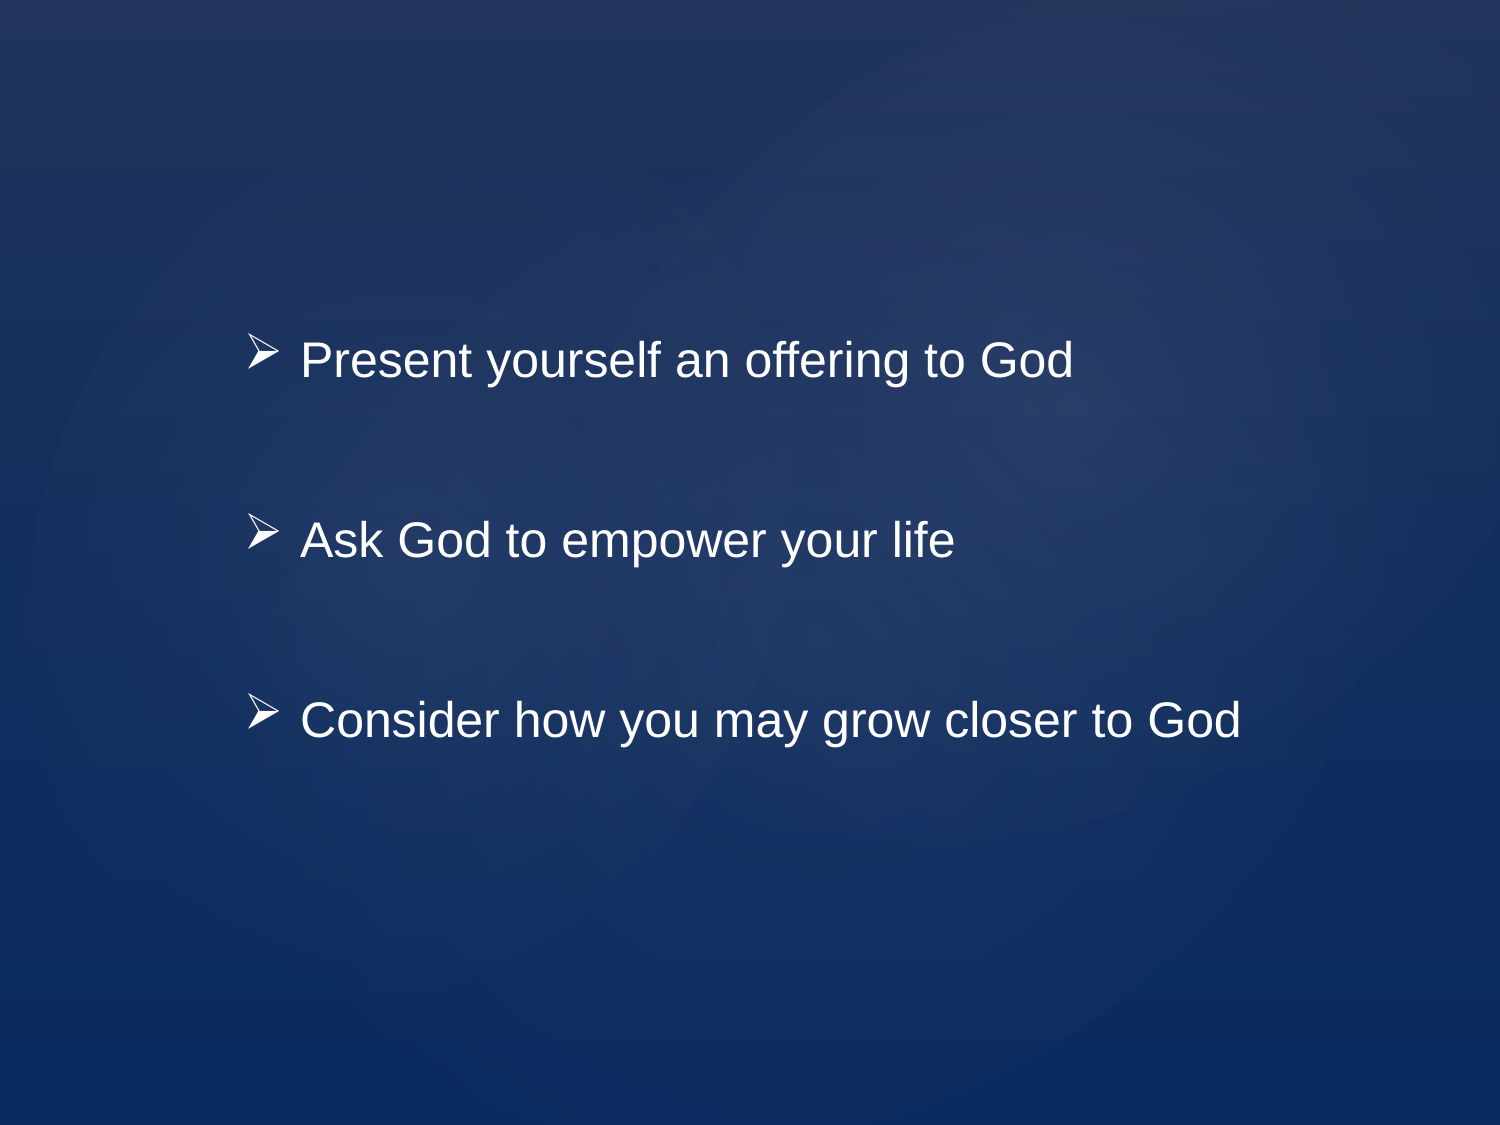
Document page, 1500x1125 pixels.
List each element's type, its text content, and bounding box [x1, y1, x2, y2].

text_box Present yourself an offering to God Ask God to empower your life Consider how you may grow closer to God [229, 320, 1309, 756]
